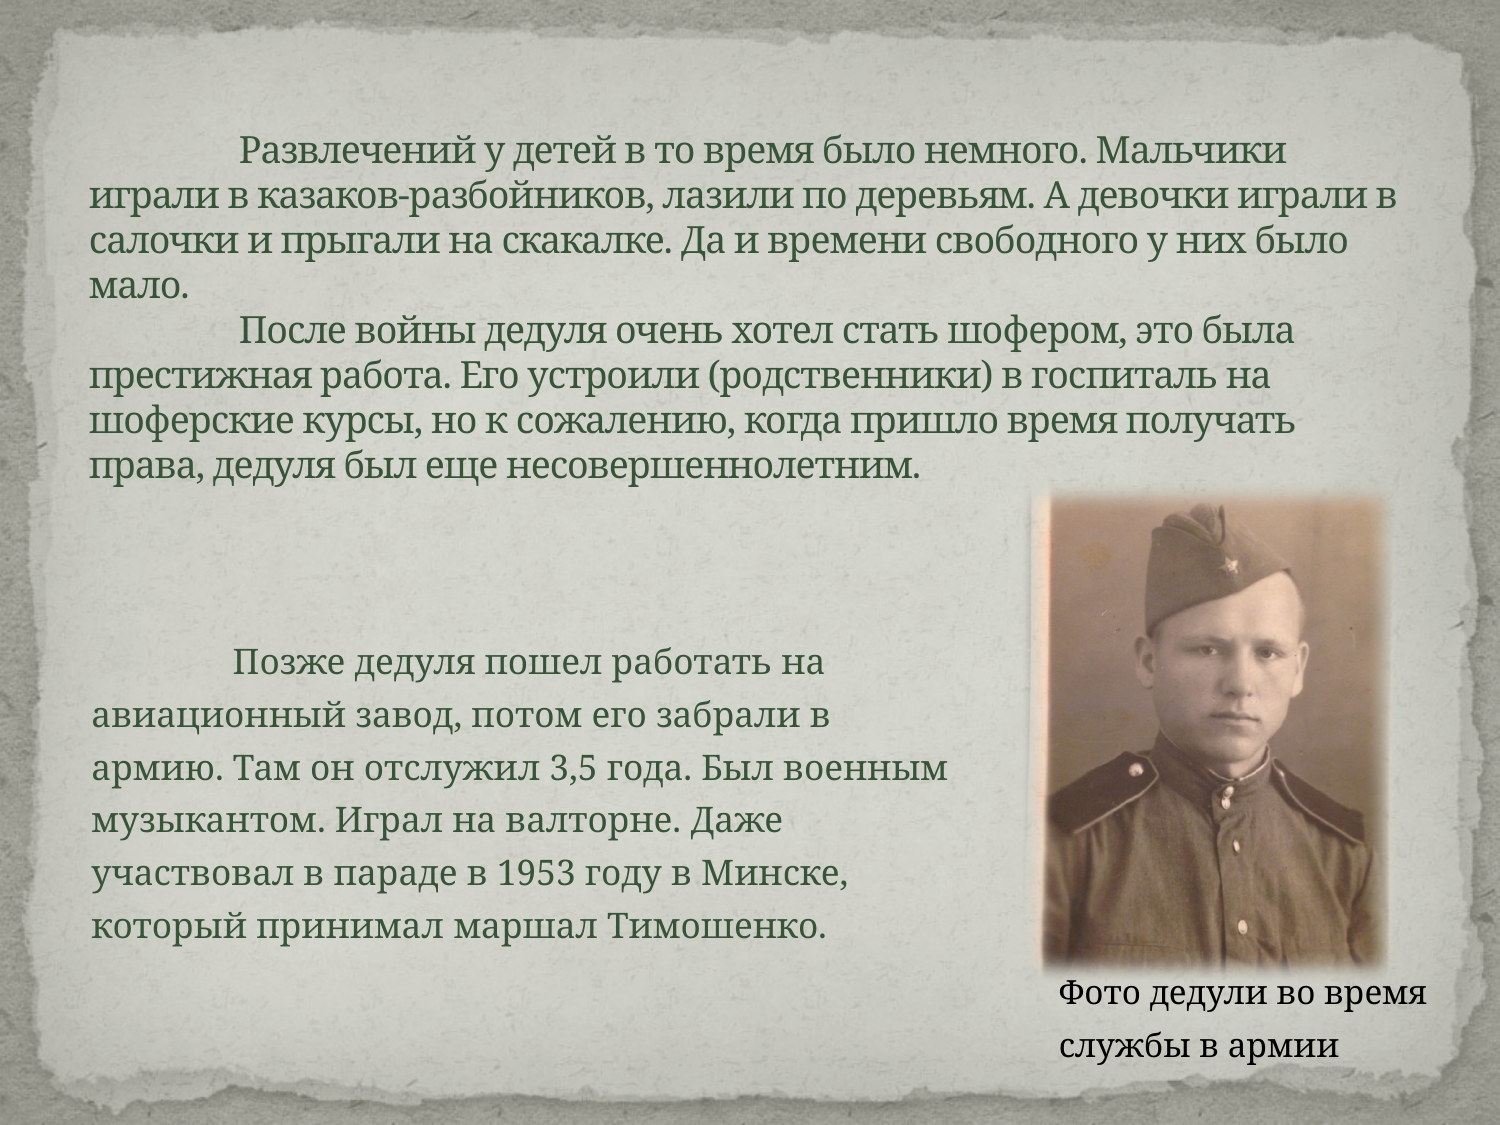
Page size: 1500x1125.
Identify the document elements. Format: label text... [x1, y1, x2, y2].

picture [960, 507, 1462, 958]
list Позже дедуля пошел работать на авиационный завод, потом его забрали в армию. Там он отслужил 3,5 года. Был военным музыкантом. Играл на валторне. Даже участвовал в параде в 1953 году в Минске, который принимал маршал Тимошенко. [76, 621, 977, 1000]
list Фото дедули во время службы в армии [1021, 964, 1500, 1069]
title Развлечений у детей в то время было немного. Мальчики играли в казаков-разбойников, лазили по деревьям. А девочки играли в салочки и прыгали на скакалке. Да и времени свободного у них было мало. После войны дедуля очень хотел стать шофером, это была престижная работа. Его устроили (родственники) в госпиталь на шоферские курсы, но к сожалению, когда пришло время получать права, дедуля был еще несовершеннолетним. [73, 125, 1423, 539]
